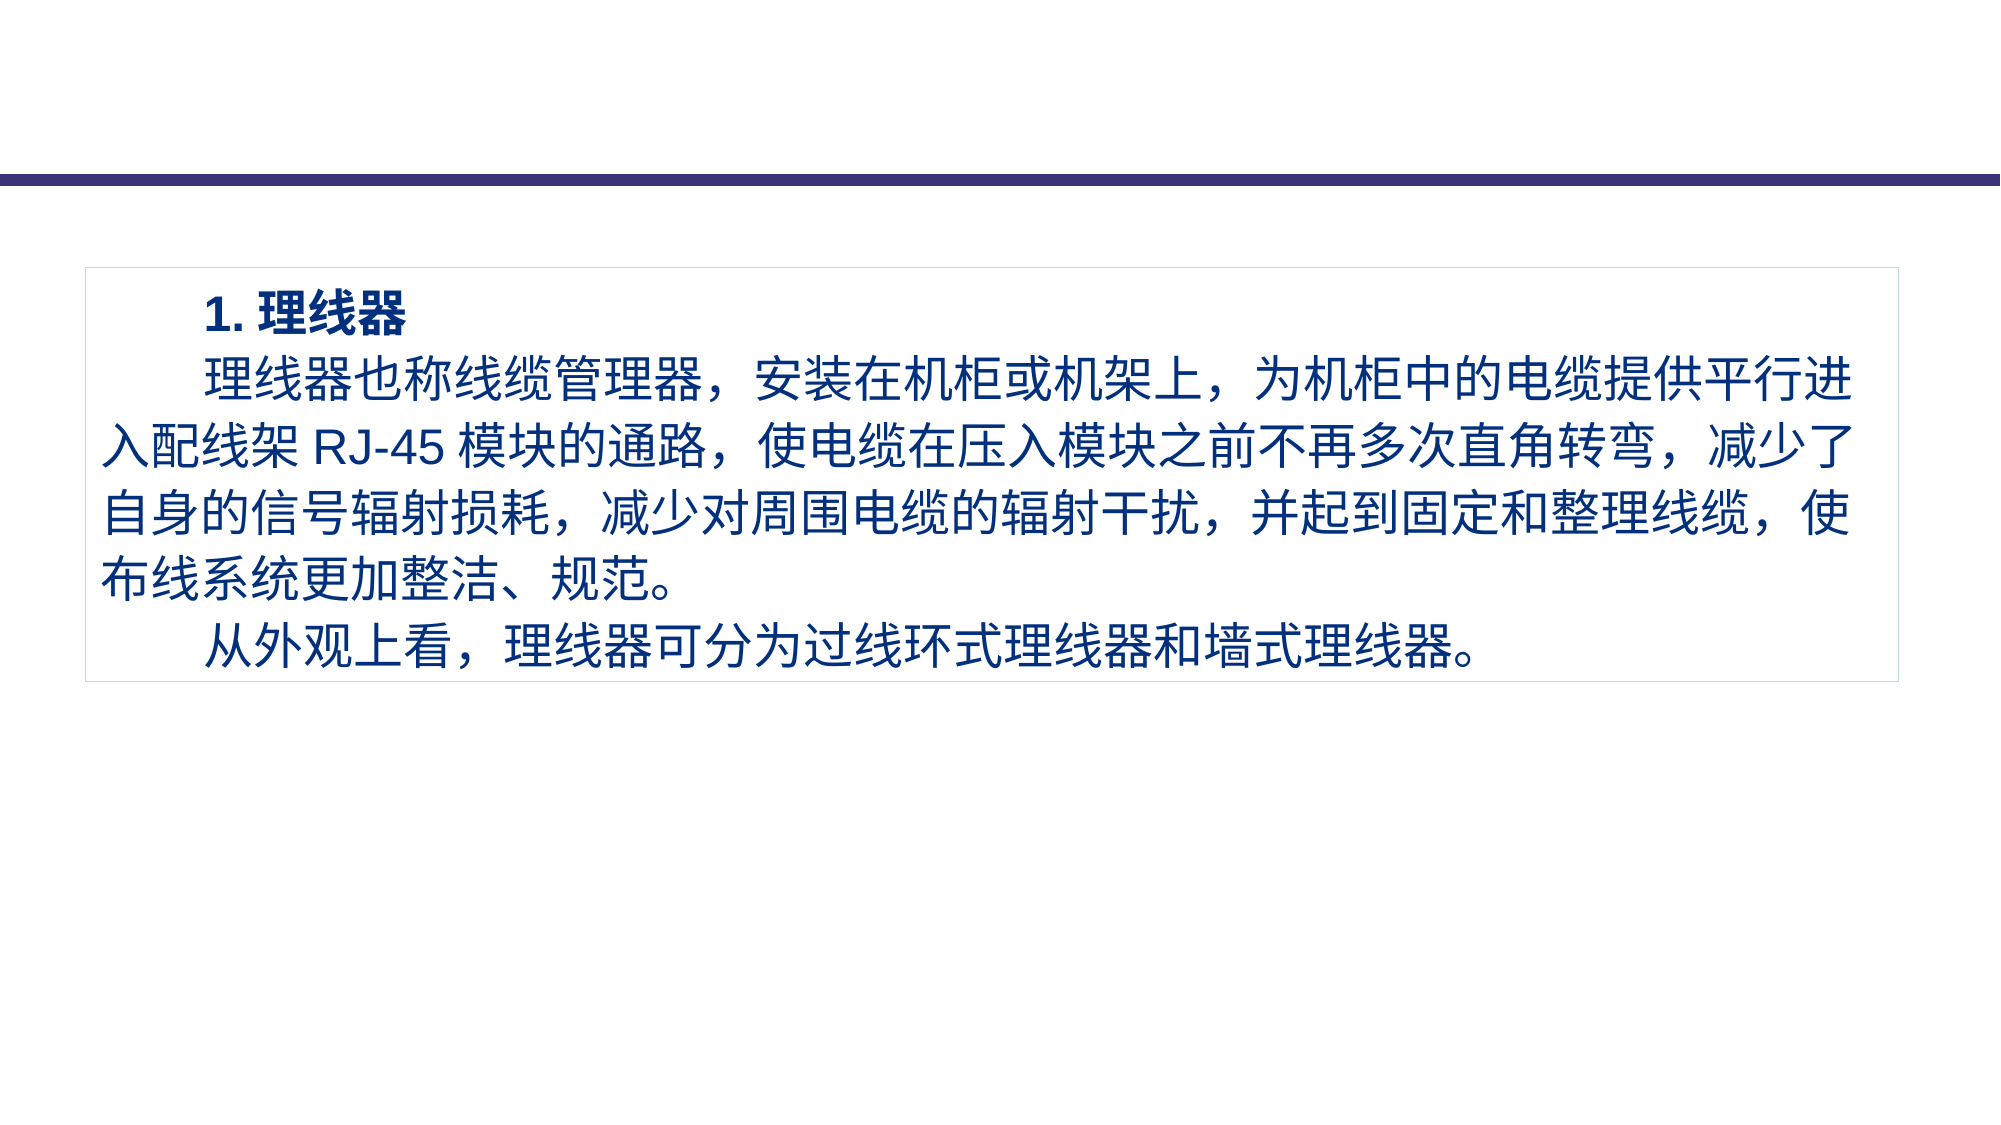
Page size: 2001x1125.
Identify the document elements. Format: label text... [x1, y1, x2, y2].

text_box 1.理线器 理线器也称线缆管理器，安装在机柜或机架上，为机柜中的电缆提供平行进入配线架RJ-45模块的通路，使电缆在压入模块之前不再多次直角转弯，减少了自身的信号辐射损耗，减少对周围电缆的辐射干扰，并起到固定和整理线缆，使布线系统更加整洁、规范。 从外观上看，理线器可分为过线环式理线器和墙式理线器。 [85, 267, 1899, 682]
